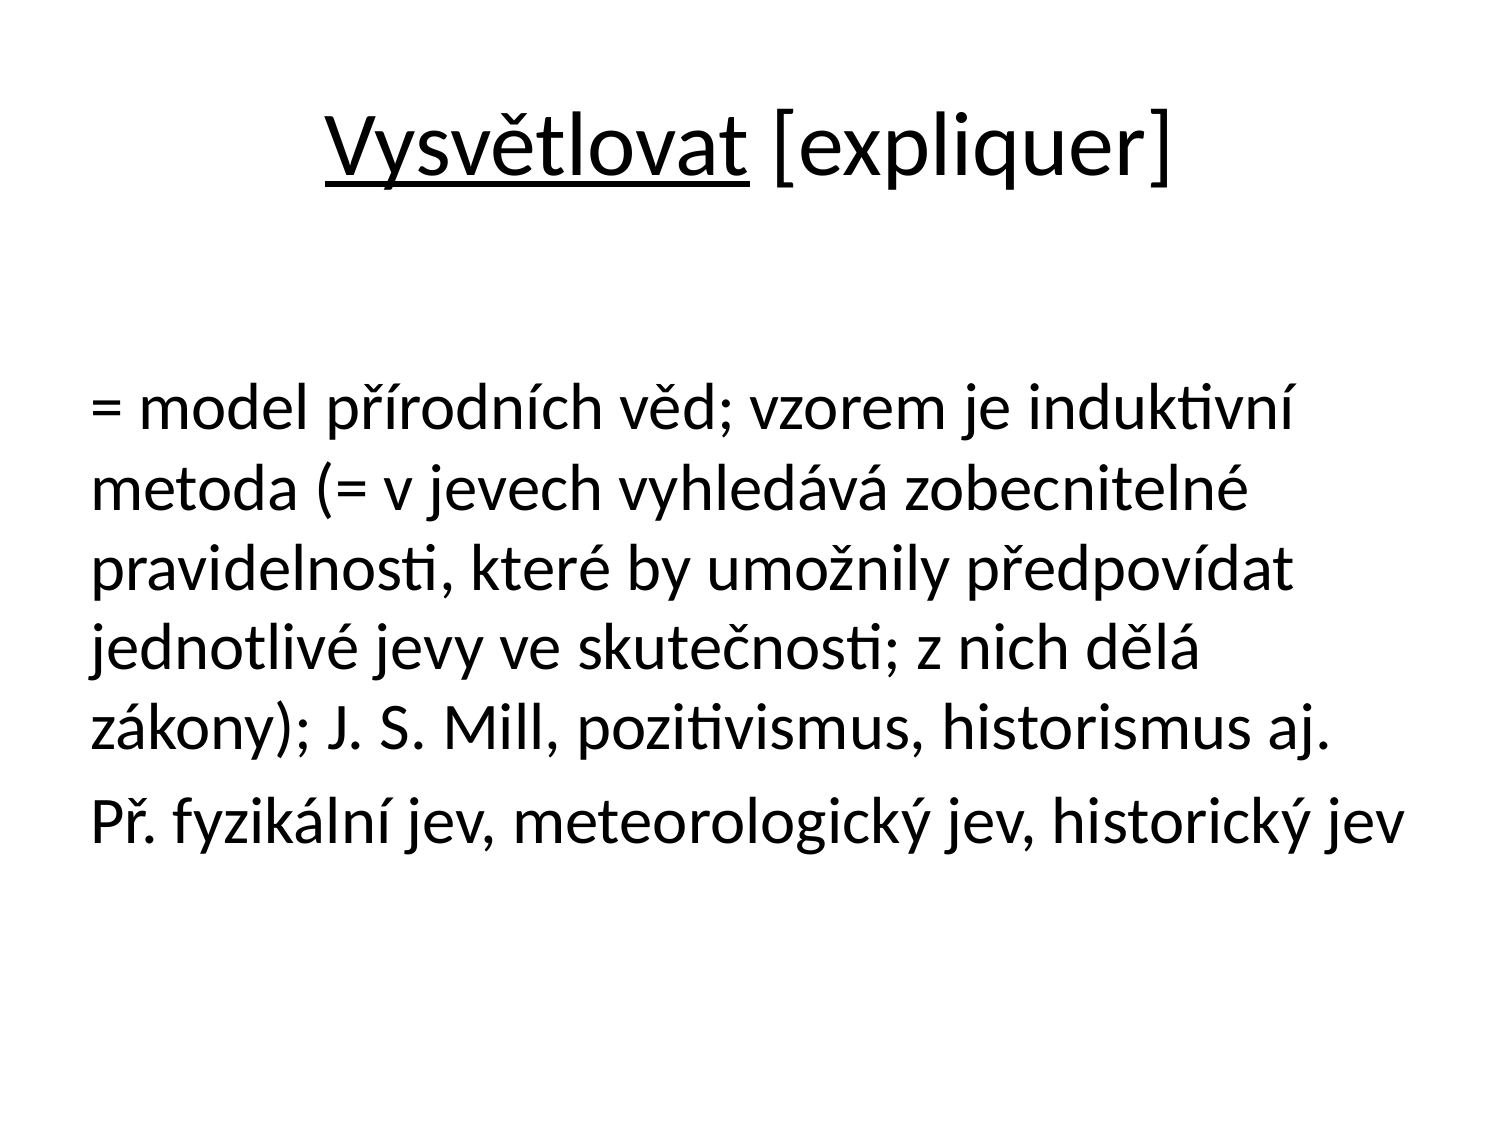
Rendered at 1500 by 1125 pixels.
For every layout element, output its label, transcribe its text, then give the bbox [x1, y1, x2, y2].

list = model přírodních věd; vzorem je induktivní metoda (= v jevech vyhledává zobecnitelné pravidelnosti, které by umožnily předpovídat jednotlivé jevy ve skutečnosti; z nich dělá zákony); J. S. Mill, pozitivismus, historismus aj. Př. fyzikální jev, meteorologický jev, historický jev [75, 262, 1425, 1005]
title Vysvětlovat [expliquer] [75, 45, 1425, 233]
